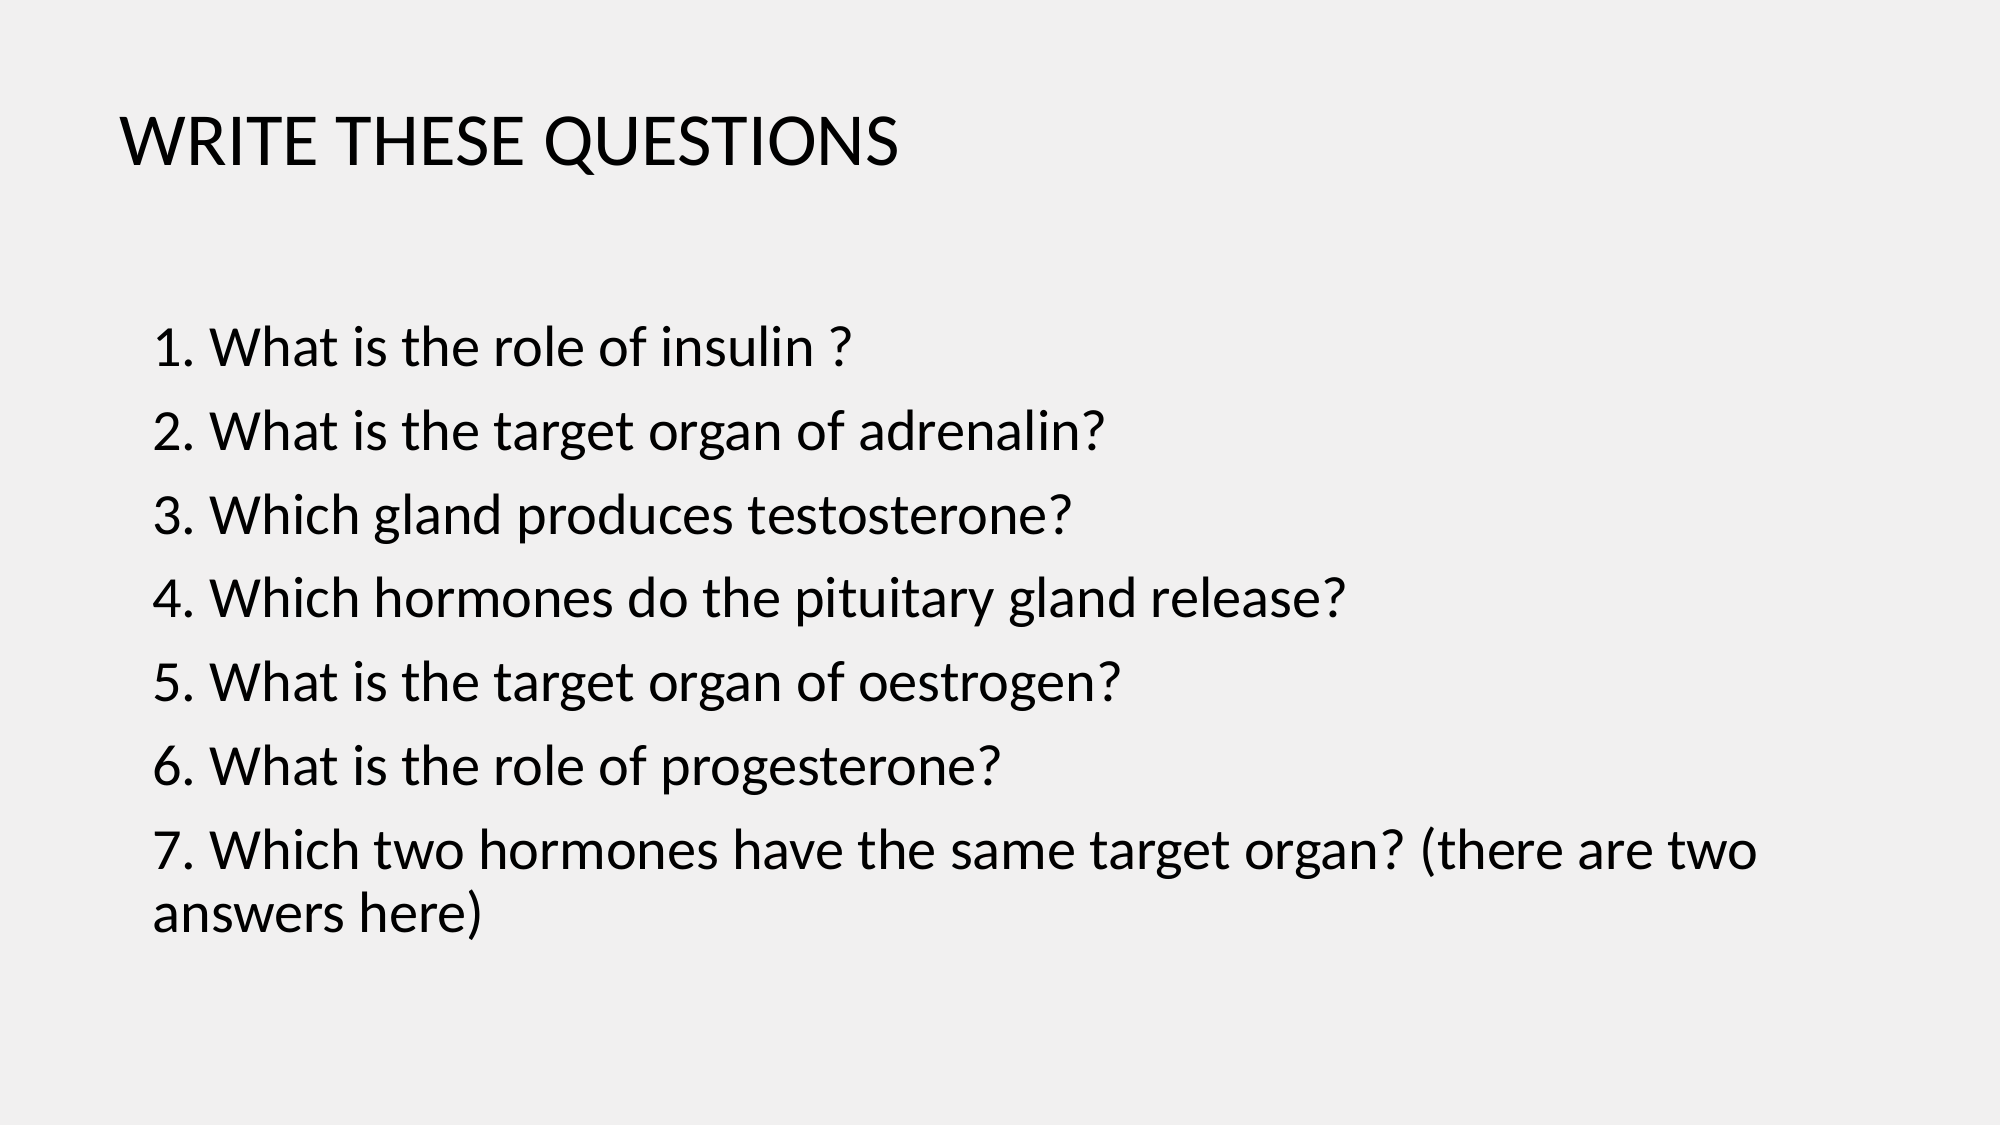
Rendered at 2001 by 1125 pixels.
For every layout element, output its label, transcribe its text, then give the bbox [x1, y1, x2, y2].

text_box WRITE THESE QUESTIONS [104, 93, 1830, 199]
list 1. What is the role of insulin ? 2. What is the target organ of adrenalin? 3. Which gland produces testosterone? 4. Which hormones do the pituitary gland release? 5. What is the target organ of oestrogen? 6. What is the role of progesterone? 7. Which two hormones have the same target organ? (there are two answers here) [137, 308, 1863, 1023]
